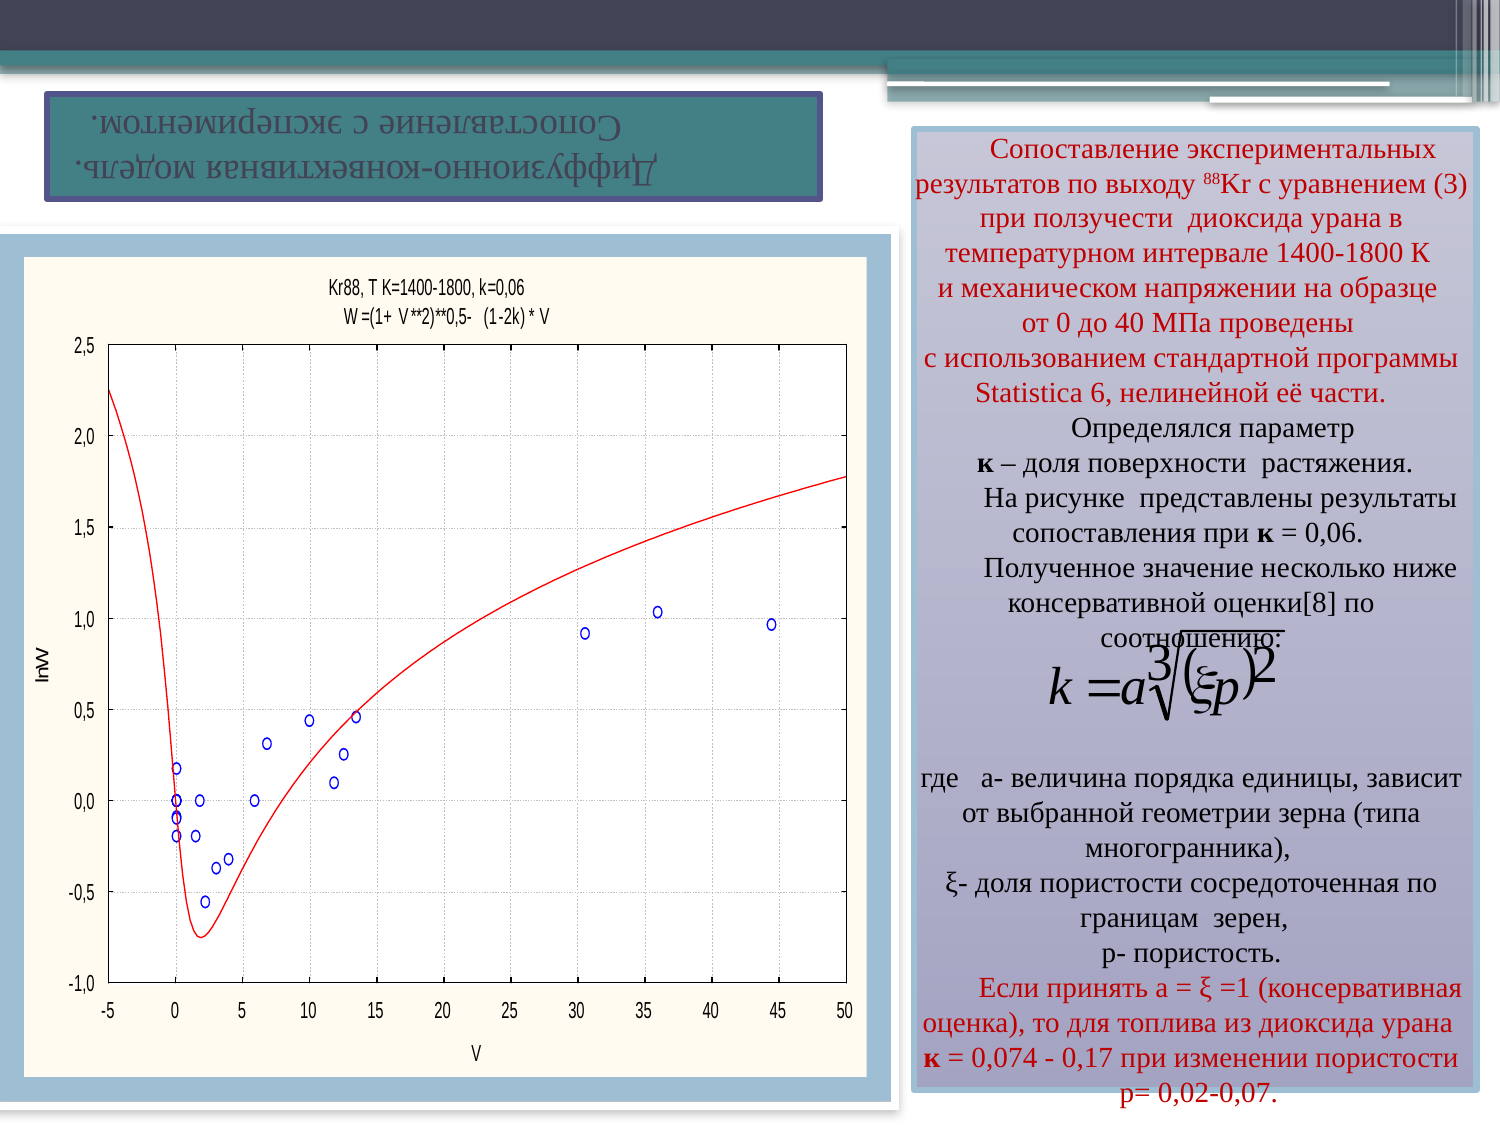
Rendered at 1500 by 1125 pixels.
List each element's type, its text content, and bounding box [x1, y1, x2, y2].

title Диффузионно-конвективная модель. Сопоставление с экспериментом. [46, 93, 821, 200]
picture [0, 234, 891, 1102]
list Сопоставление экспериментальных результатов по выходу 88Kr с уравнением (3) при ползучести диоксида урана в температурном интервале 1400-1800 К и механическом напряжении на образце от 0 до 40 МПа проведены с использованием стандартной программы Statistica 6, нелинейной её части. Определялся параметр к – доля поверхности растяжения. На рисунке представлены результаты сопоставления при к = 0,06. Полученное значение несколько ниже консервативной оценки[8] по соотношению: где а- величина порядка единицы, зависит от выбранной геометрии зерна (типа многогранника), ξ- доля пористости сосредоточенная по границам зерен, p- пористость. Если принять а = ξ =1 (консервативная оценка), то для топлива из диоксида урана к = 0,074 - 0,17 при изменении пористости р= 0,02-0,07. [914, 128, 1477, 1090]
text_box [23, 256, 868, 1079]
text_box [1042, 620, 1291, 729]
